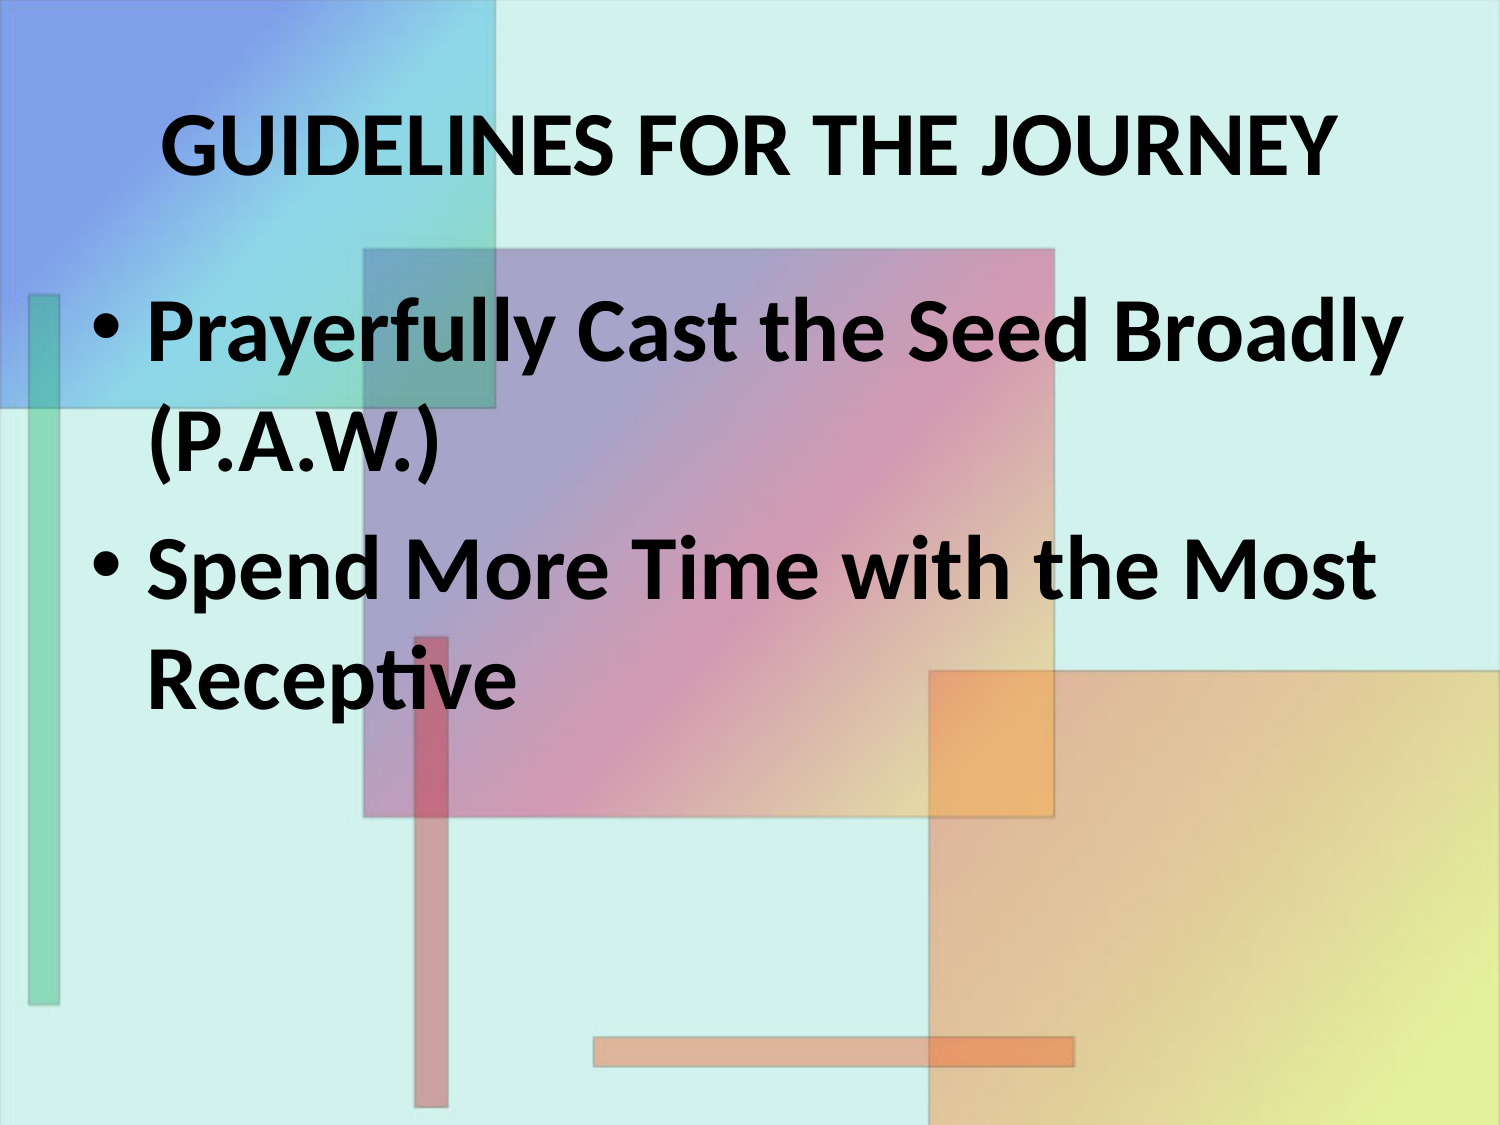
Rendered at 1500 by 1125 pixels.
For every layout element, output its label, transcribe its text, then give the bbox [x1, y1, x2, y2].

picture [0, 0, 1500, 1125]
title GUIDELINES FOR THE JOURNEY [75, 45, 1425, 233]
list Prayerfully Cast the Seed Broadly (P.A.W.) Spend More Time with the Most Receptive [75, 262, 1425, 1005]
